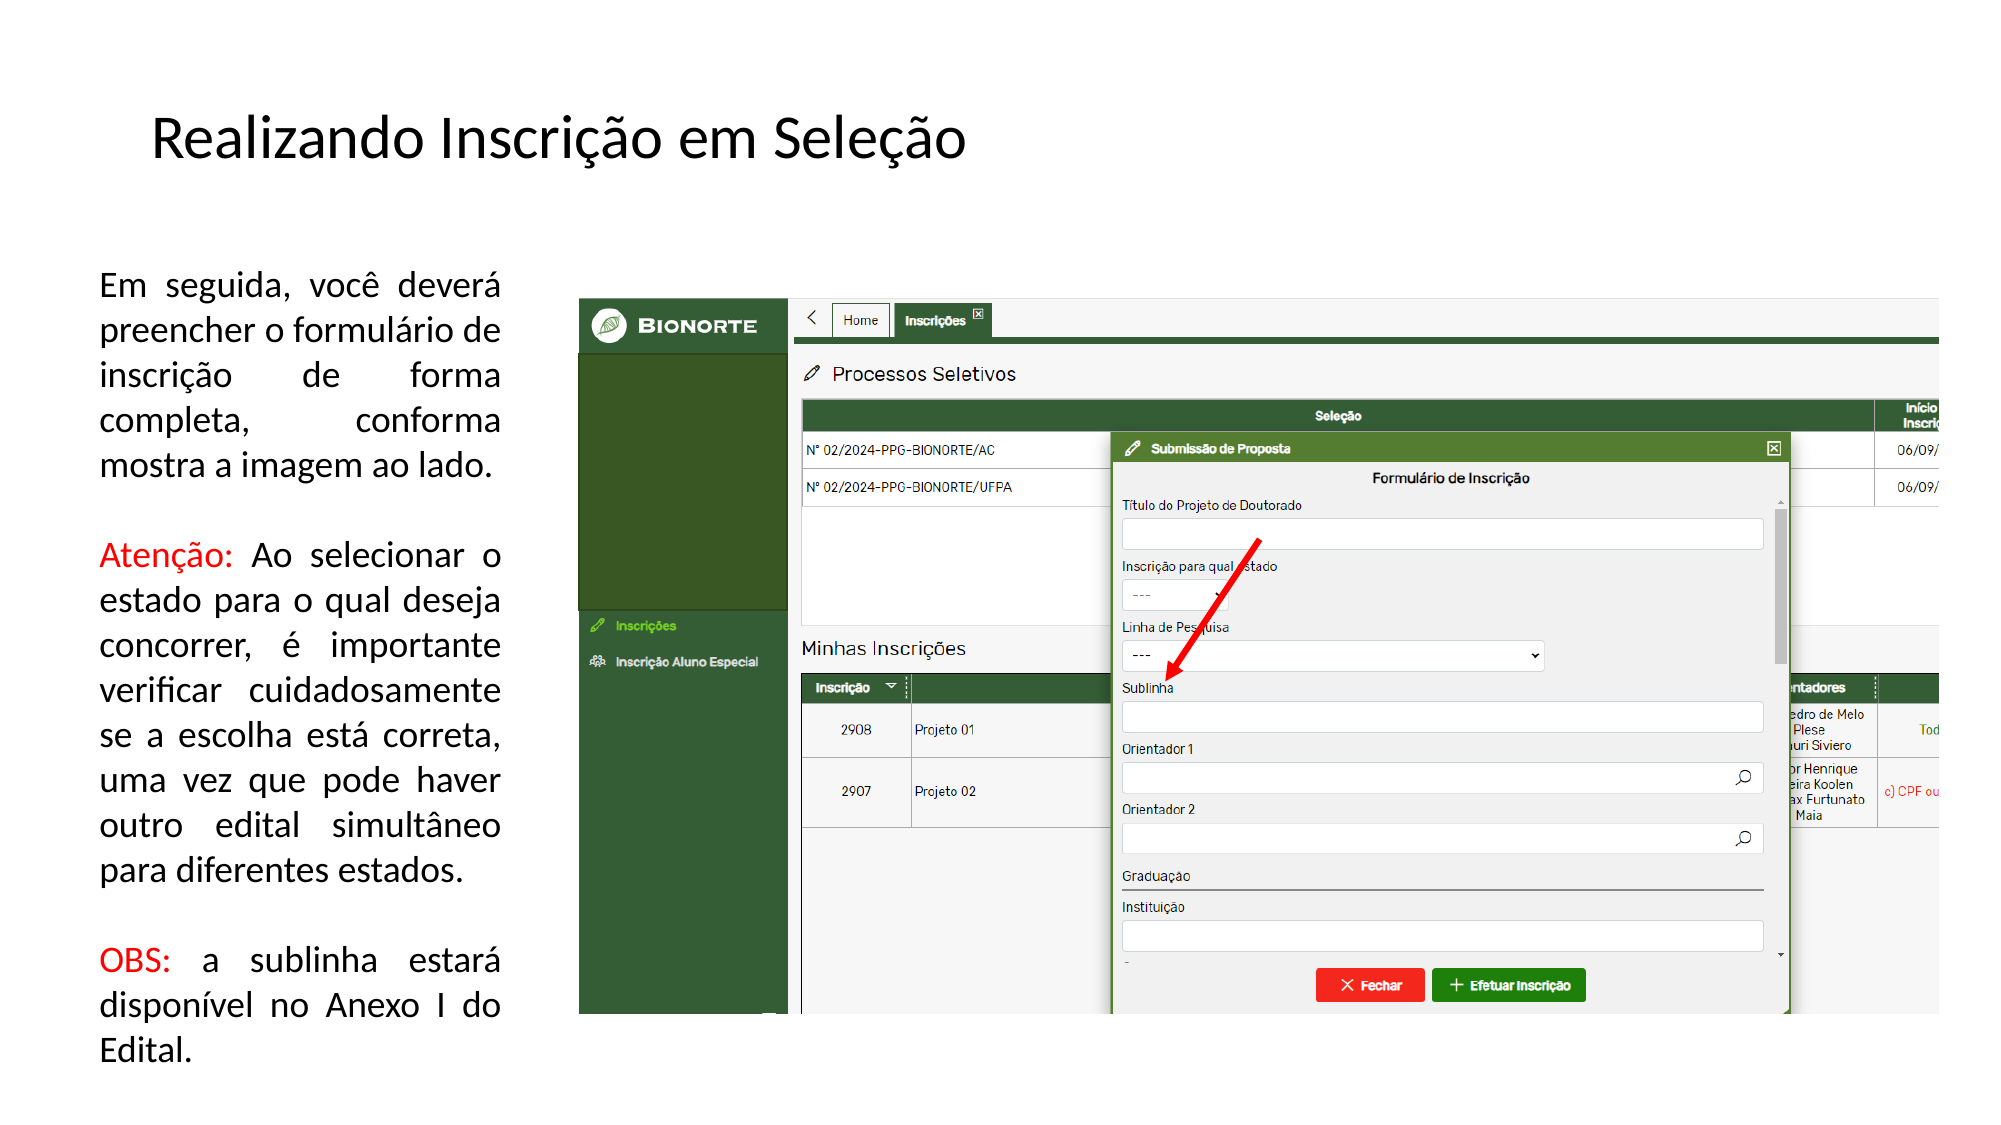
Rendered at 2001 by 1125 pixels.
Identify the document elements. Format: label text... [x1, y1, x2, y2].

text_box Em seguida, você deverá preencher o formulário de inscrição de forma completa, conforma mostra a imagem ao lado. Atenção: Ao selecionar o estado para o qual deseja concorrer, é importante verificar cuidadosamente se a escolha está correta, uma vez que pode haver outro edital simultâneo para diferentes estados. OBS: a sublinha estará disponível no Anexo I do Edital. [84, 252, 517, 1077]
text_box Realizando Inscrição em Seleção [136, 88, 1022, 178]
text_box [1165, 539, 1260, 682]
picture [579, 298, 1939, 1014]
